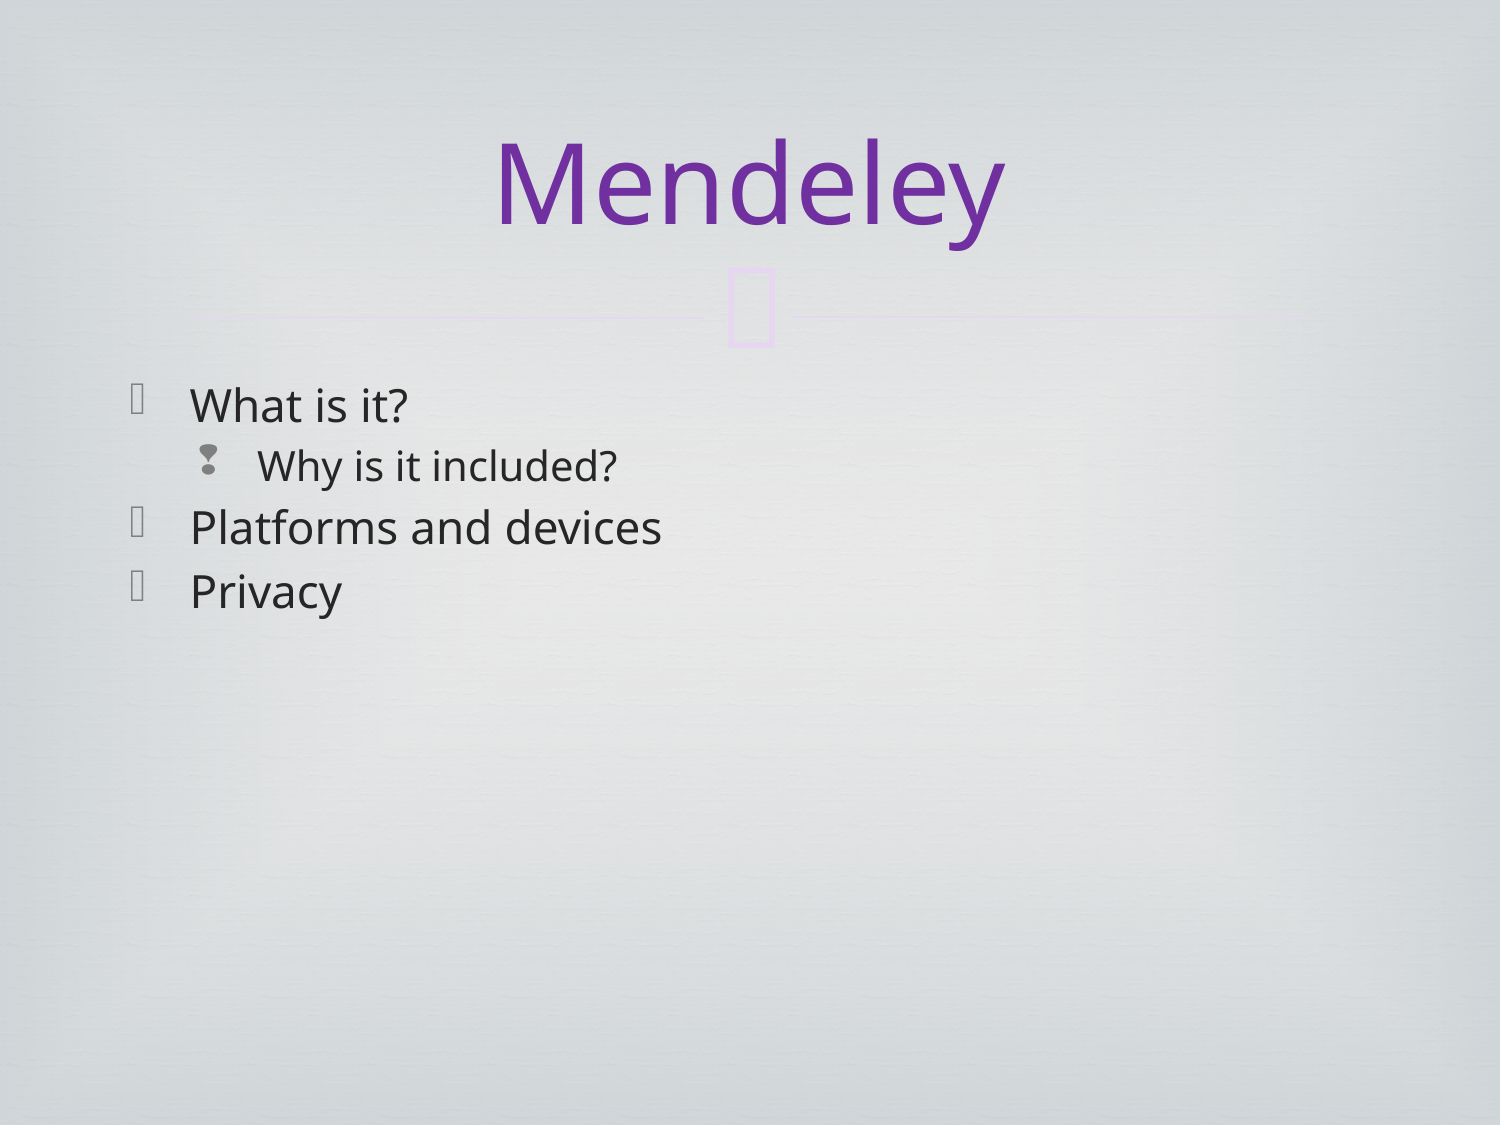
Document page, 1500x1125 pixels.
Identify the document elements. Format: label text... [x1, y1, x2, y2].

title Mendeley [112, 93, 1386, 267]
list What is it? Why is it included? Platforms and devices Privacy [114, 368, 1386, 1005]
